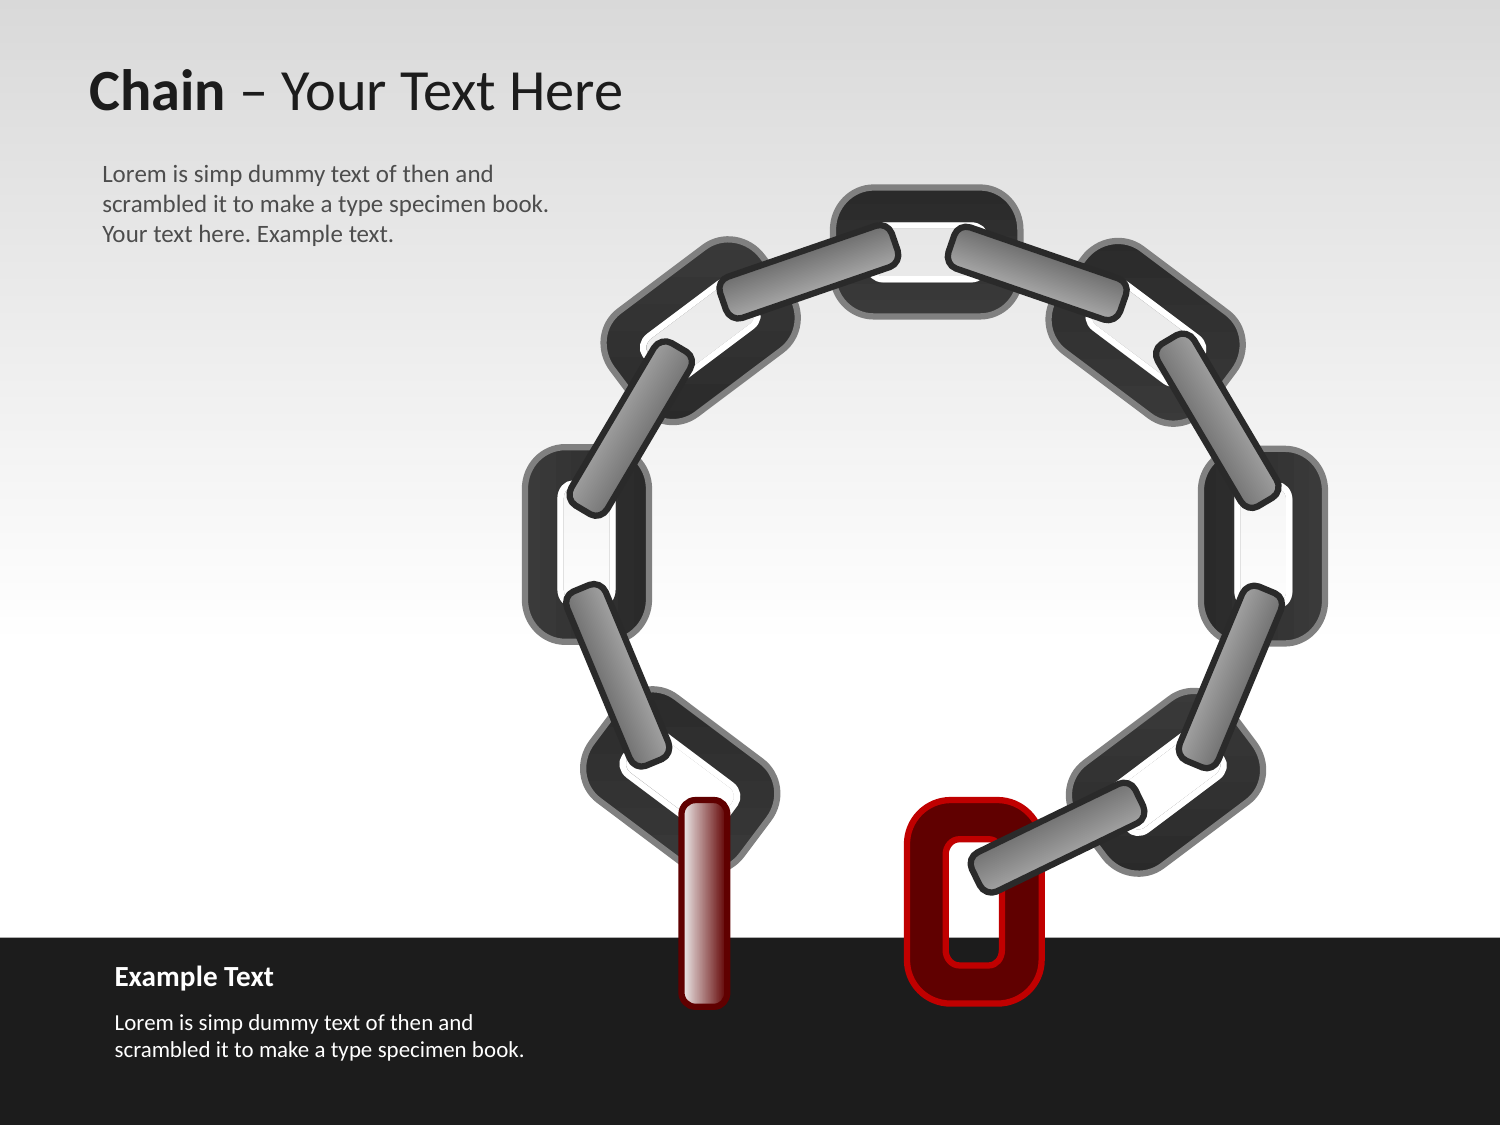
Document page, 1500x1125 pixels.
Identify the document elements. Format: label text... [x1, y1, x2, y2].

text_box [832, 187, 1021, 317]
text_box [970, 808, 1072, 893]
text_box Chain – Your Text Here [75, 37, 1000, 138]
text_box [1051, 267, 1240, 397]
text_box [606, 265, 795, 396]
text_box [681, 854, 728, 1007]
text_box [1191, 652, 1264, 716]
text_box Lorem is simp dummy text of then and scrambled it to make a type specimen book. [99, 999, 625, 1070]
text_box Example Text [99, 949, 363, 999]
text_box [596, 404, 670, 445]
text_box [586, 716, 775, 846]
text_box [1183, 405, 1258, 447]
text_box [1072, 717, 1260, 848]
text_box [524, 446, 650, 643]
text_box [906, 800, 1042, 1004]
text_box [0, 935, 1500, 1125]
text_box [1024, 245, 1083, 300]
text_box Lorem is simp dummy text of then and scrambled it to make a type specimen book. Your text here. Example text. [87, 149, 613, 255]
text_box [764, 242, 827, 299]
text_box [1200, 448, 1326, 644]
text_box [584, 650, 657, 714]
